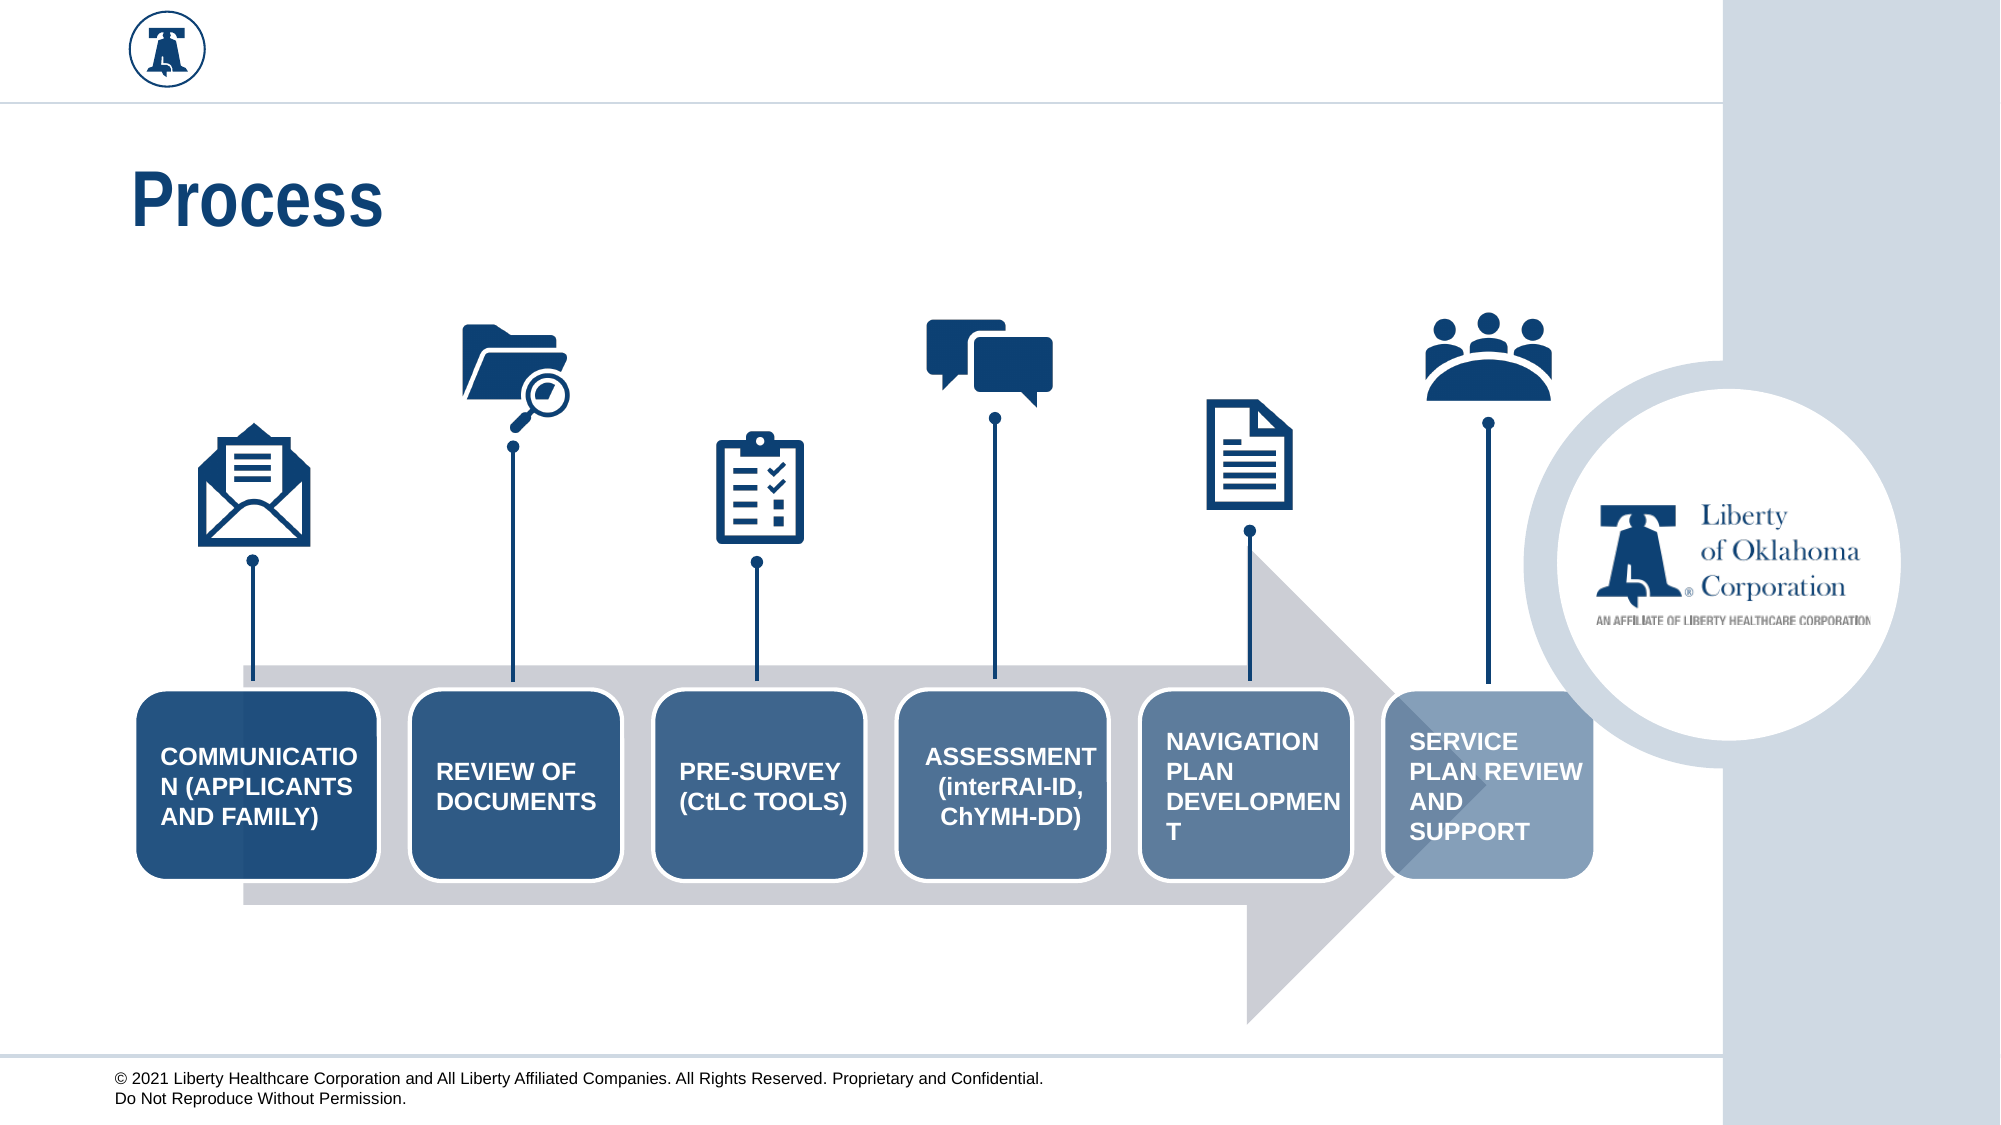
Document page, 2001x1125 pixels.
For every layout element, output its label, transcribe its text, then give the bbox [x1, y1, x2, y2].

picture [692, 420, 828, 556]
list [133, 545, 1523, 1025]
picture [1595, 503, 1871, 626]
picture [438, 296, 590, 447]
title Process [116, 125, 1523, 278]
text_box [1523, 0, 2000, 1125]
picture [914, 288, 1065, 439]
picture [185, 417, 321, 553]
footer © 2021 Liberty Healthcare Corporation and All Liberty Affiliated Companies. All Rights Reserved. Proprietary and Confidential. Do Not Reproduce Without Permission. [99, 1057, 1120, 1118]
picture [1183, 388, 1317, 522]
picture [1413, 280, 1523, 432]
